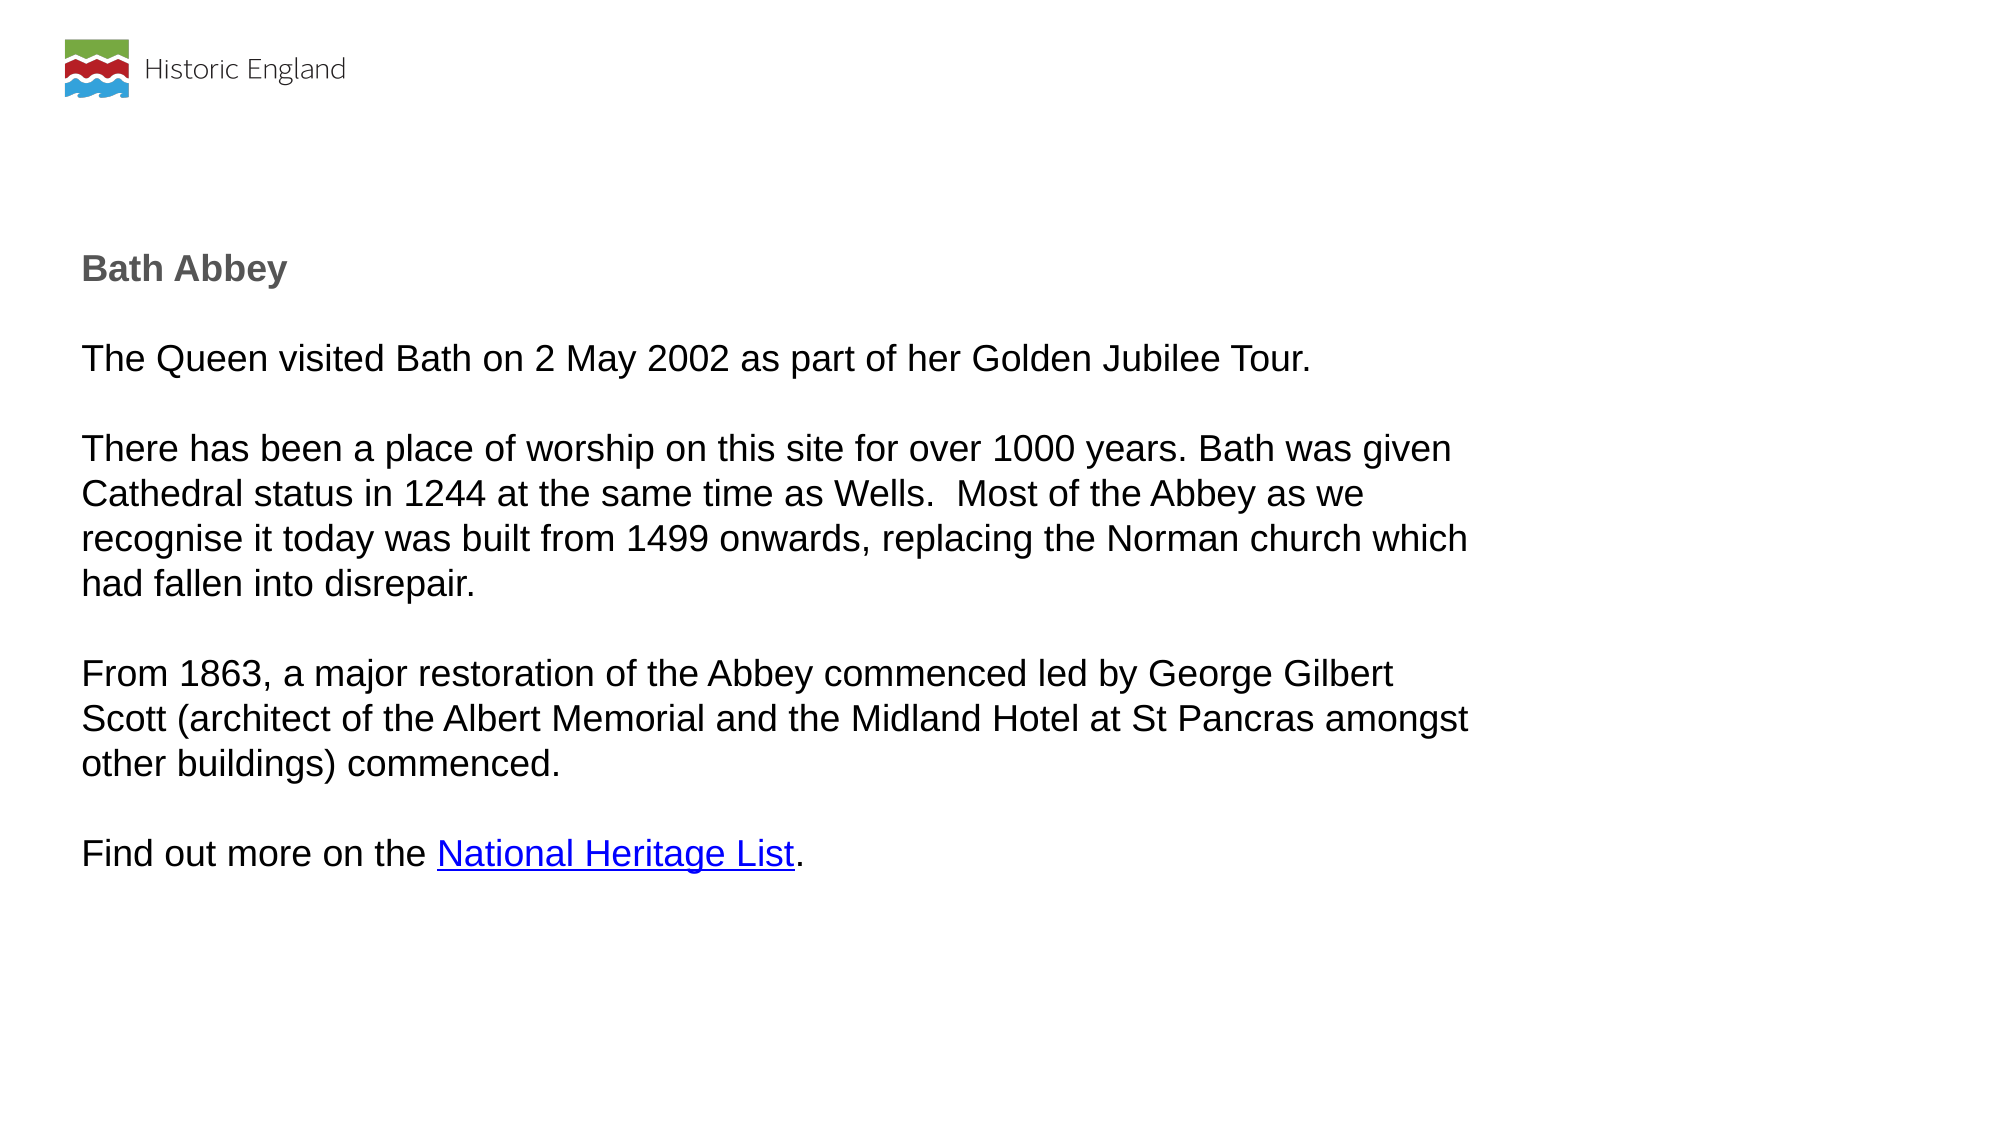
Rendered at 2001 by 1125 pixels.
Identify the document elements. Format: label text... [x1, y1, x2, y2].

text_box Bath Abbey The Queen visited Bath on 2 May 2002 as part of her Golden Jubilee Tour. There has been a place of worship on this site for over 1000 years. Bath was given Cathedral status in 1244 at the same time as Wells. Most of the Abbey as we recognise it today was built from 1499 onwards, replacing the Norman church which had fallen into disrepair. From 1863, a major restoration of the Abbey commenced led by George Gilbert Scott (architect of the Albert Memorial and the Midland Hotel at St Pancras amongst other buildings) commenced. Find out more on the National Heritage List. [66, 236, 1500, 882]
